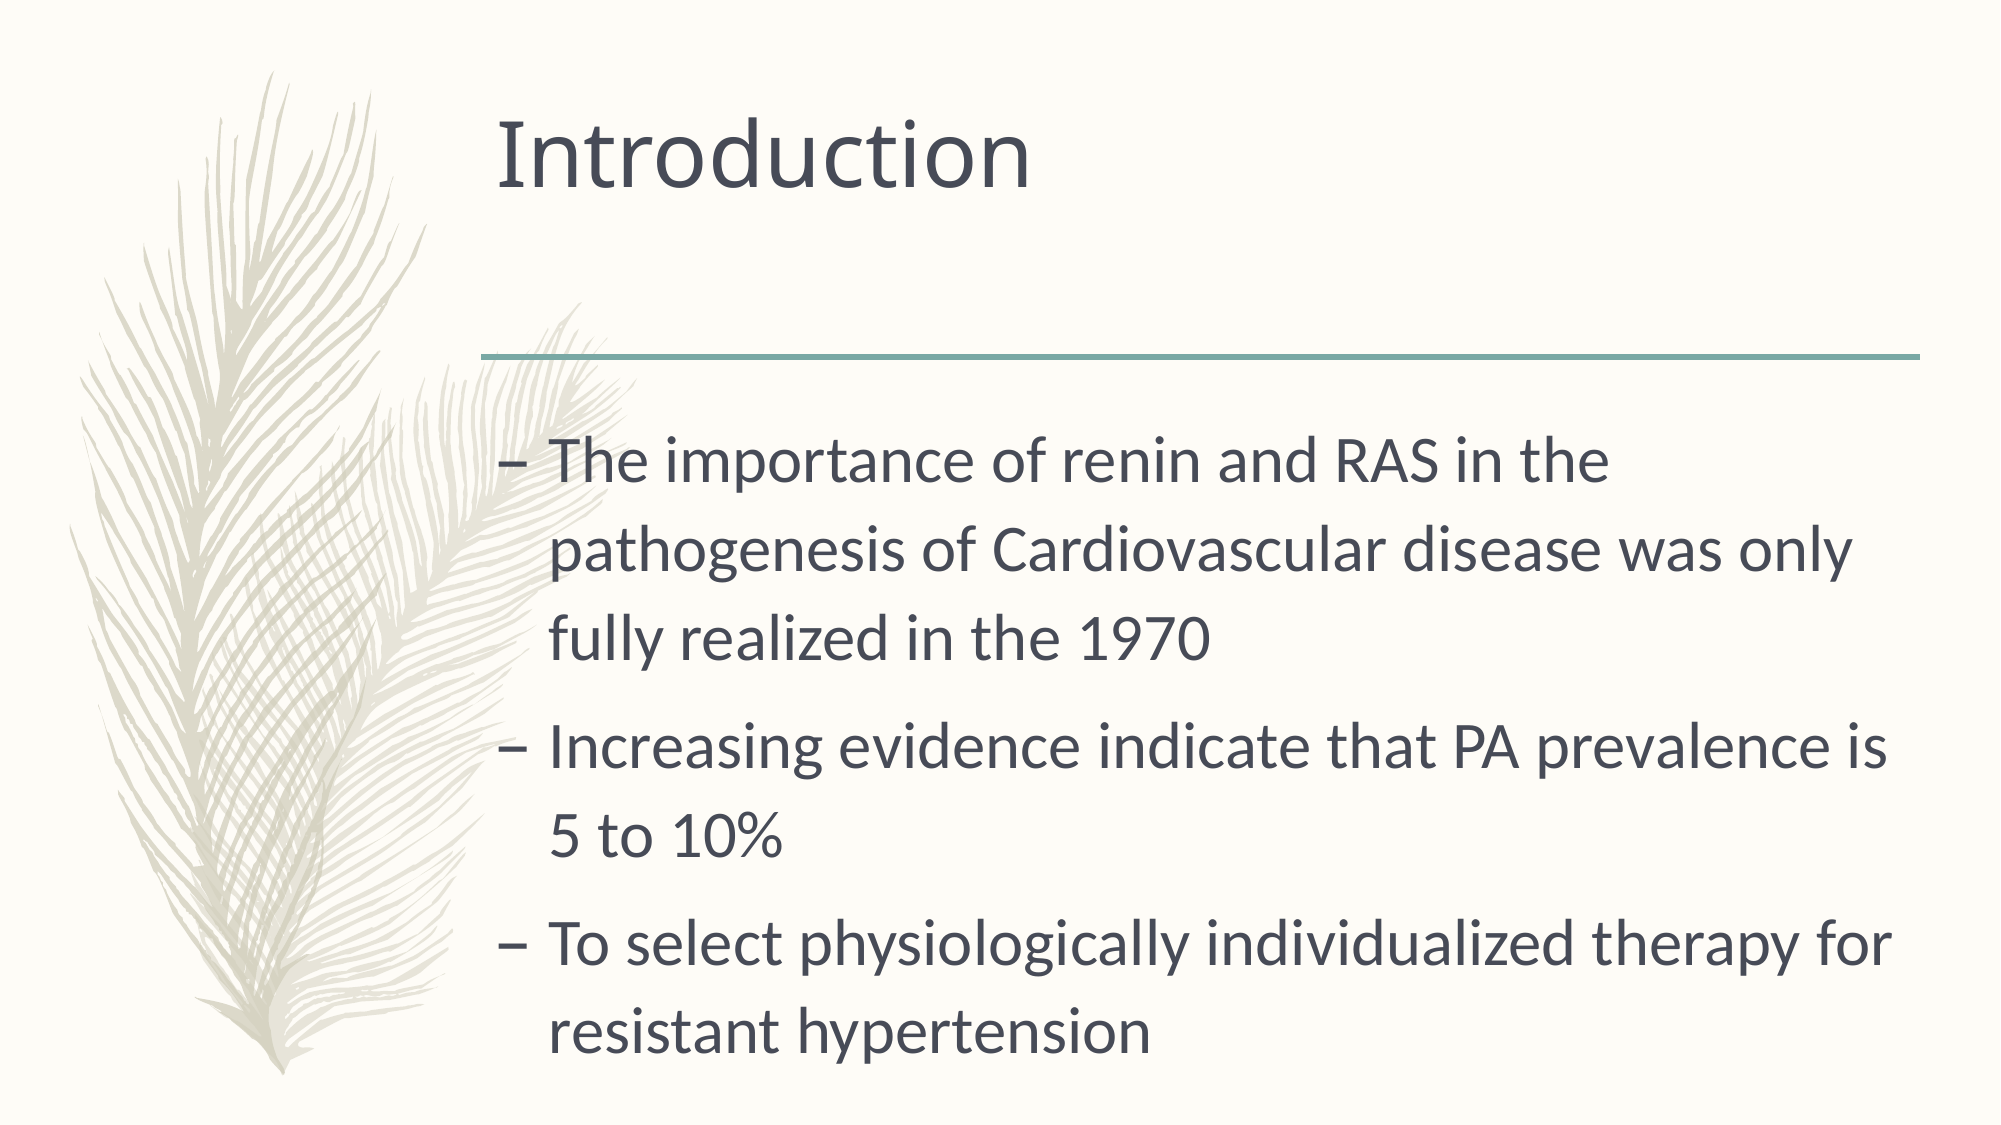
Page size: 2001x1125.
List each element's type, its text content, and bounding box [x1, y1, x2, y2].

title Introduction [481, 93, 1920, 350]
list The importance of renin and RAS in the pathogenesis of Cardiovascular disease was only fully realized in the 1970 Increasing evidence indicate that PA prevalence is 5 to 10% To select physiologically individualized therapy for resistant hypertension [481, 399, 1920, 999]
